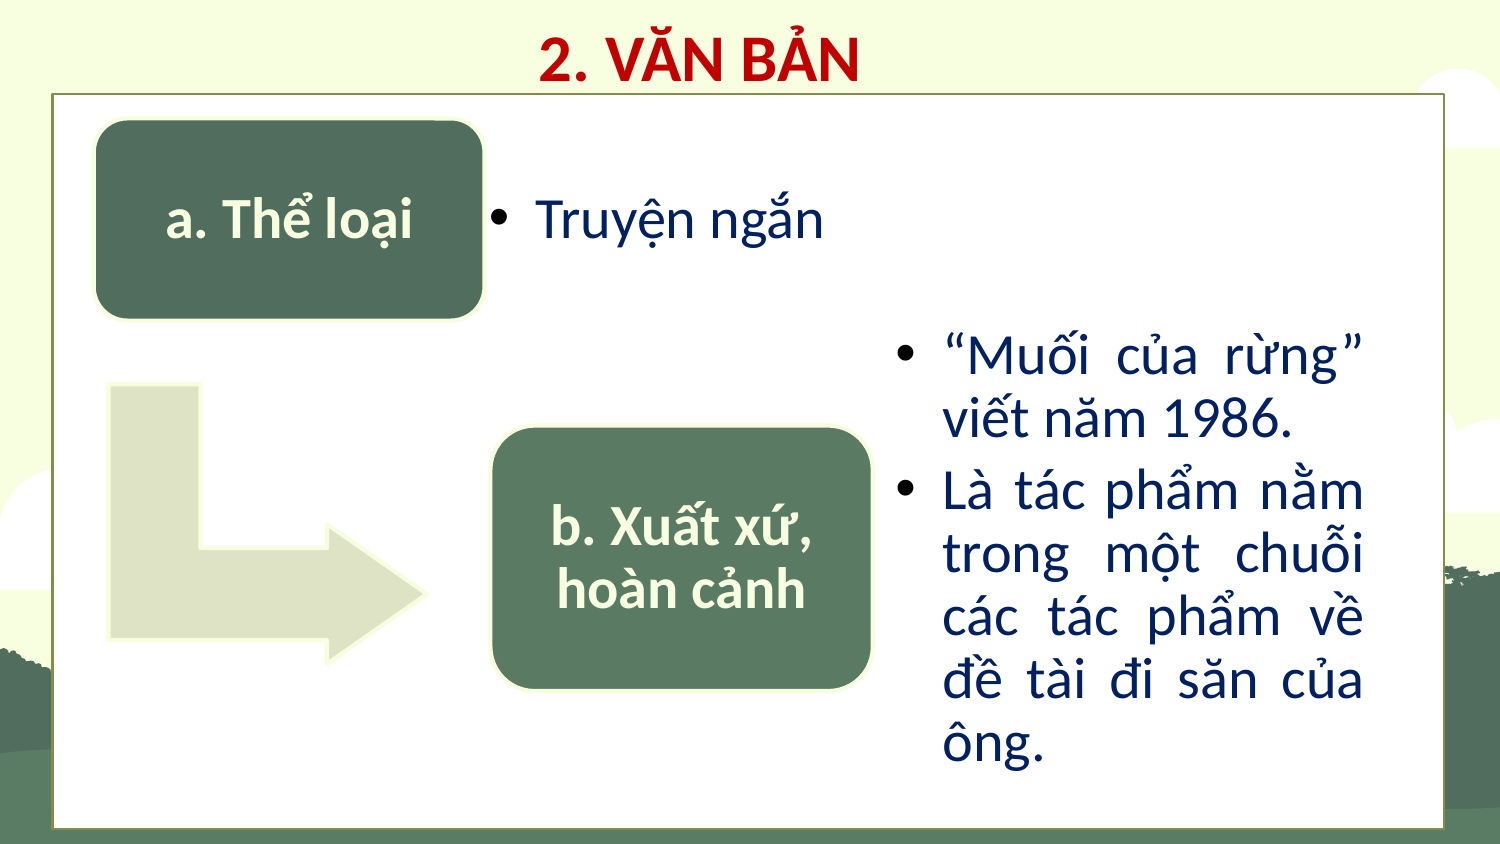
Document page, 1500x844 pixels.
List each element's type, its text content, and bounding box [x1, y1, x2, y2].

text_box 2. VĂN BẢN [225, 7, 1176, 84]
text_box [93, 85, 1383, 692]
text_box [52, 94, 1445, 830]
